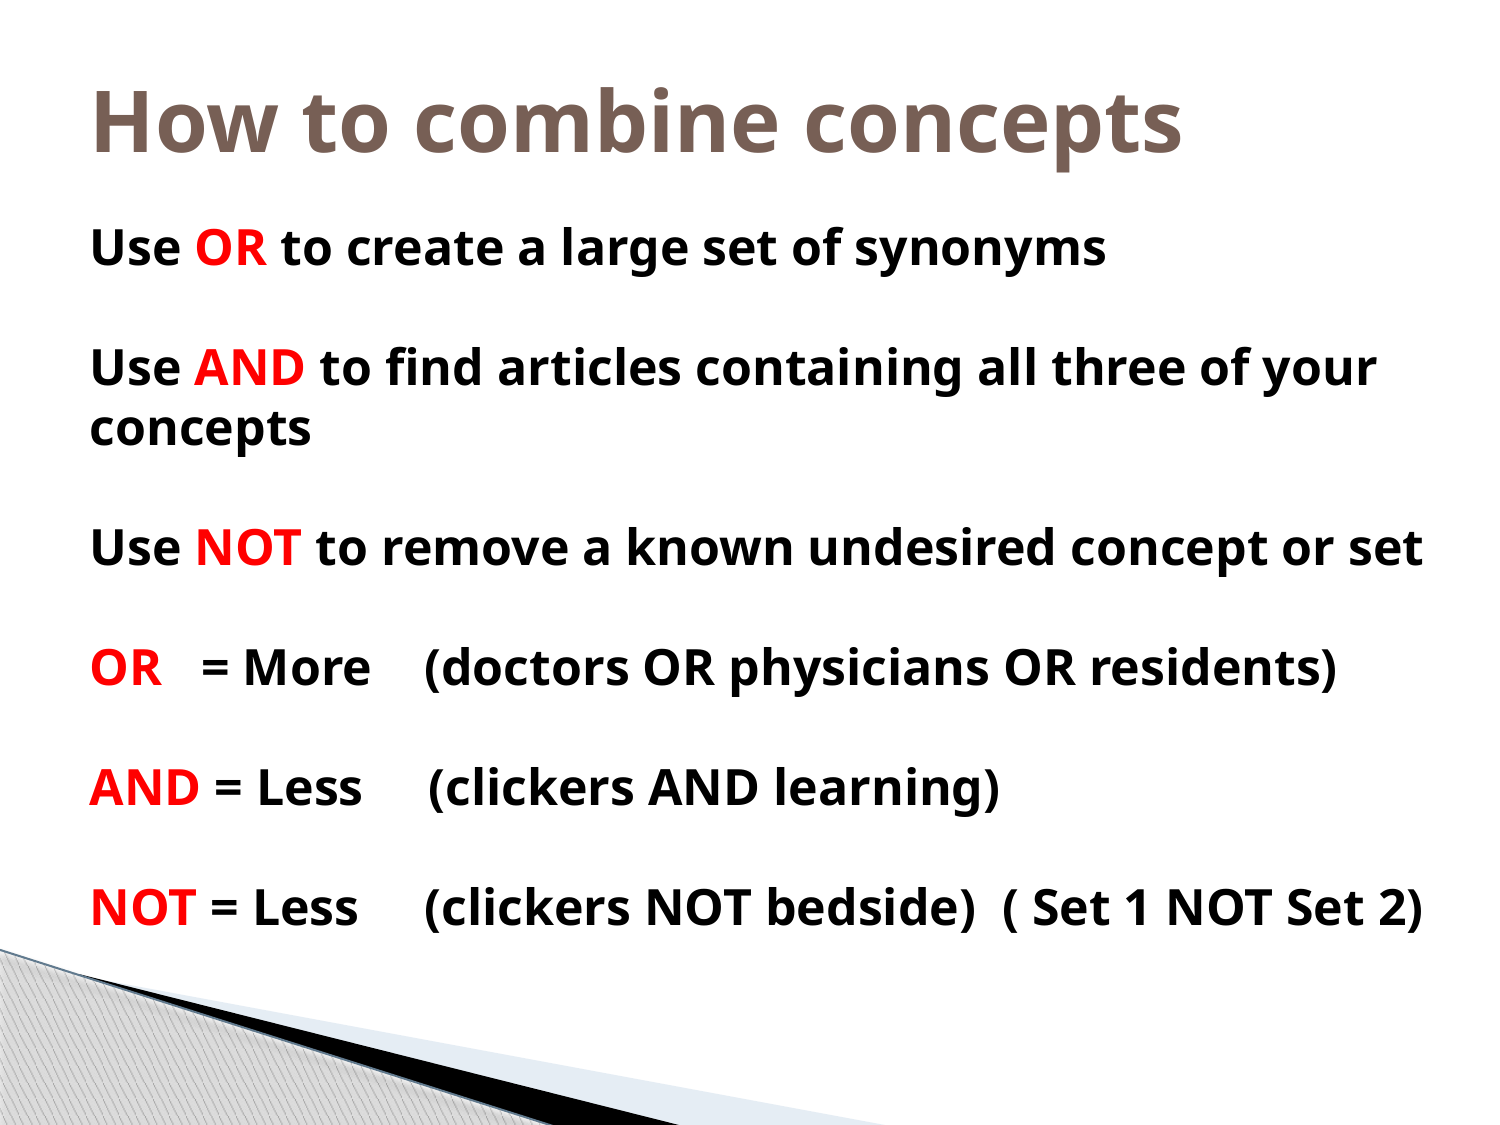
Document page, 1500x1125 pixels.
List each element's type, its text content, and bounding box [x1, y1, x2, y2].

title How to combine concepts [75, 24, 1425, 207]
text_box Use OR to create a large set of synonyms Use AND to find articles containing all three of your concepts Use NOT to remove a known undesired concept or set OR = More (doctors OR physicians OR residents) AND = Less (clickers AND learning) NOT = Less (clickers NOT bedside) ( Set 1 NOT Set 2) [74, 207, 1488, 943]
